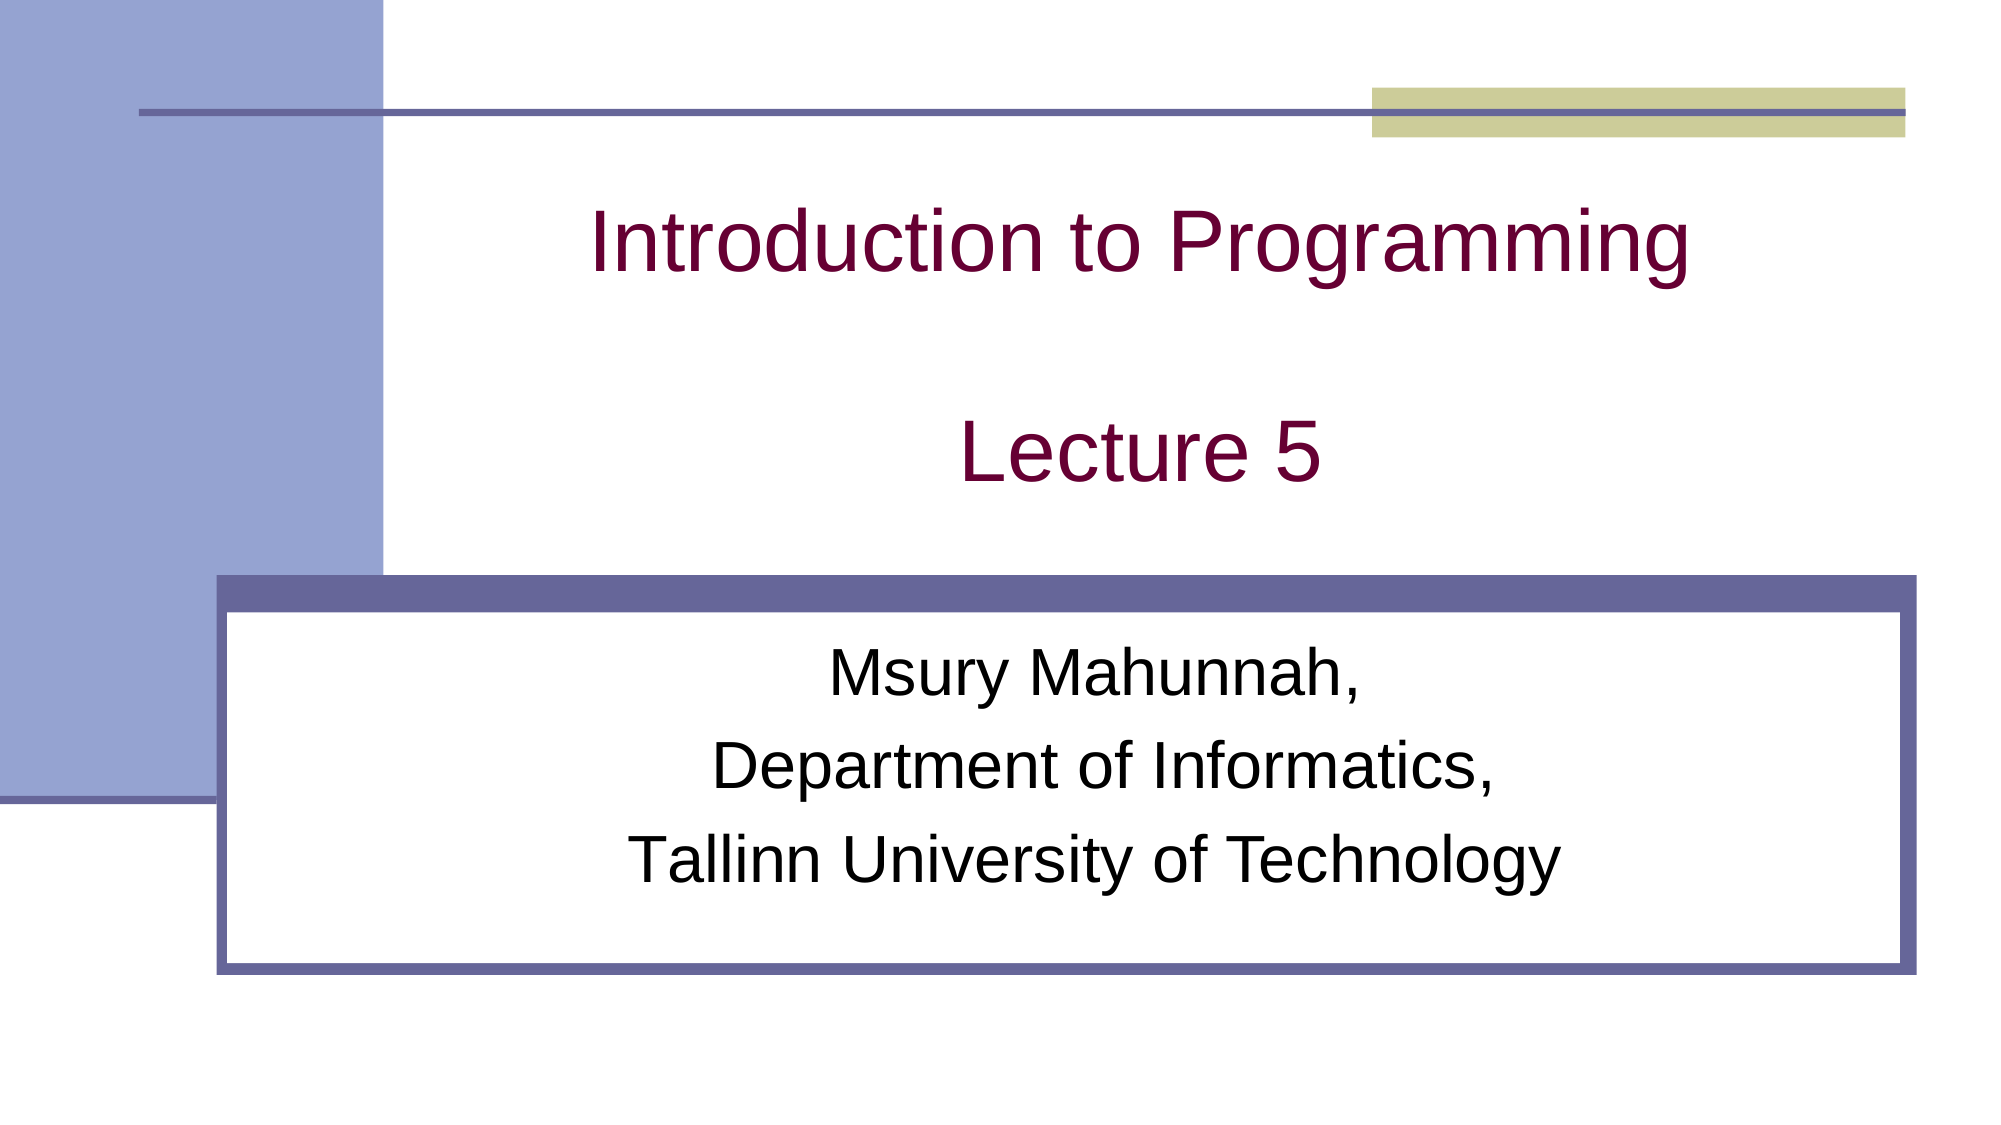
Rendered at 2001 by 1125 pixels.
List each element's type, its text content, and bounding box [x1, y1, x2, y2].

subtitle Msury Mahunnah, Department of Informatics, Tallinn University of Technology [564, 586, 1645, 938]
title Introduction to Programming Lecture 5 [497, 155, 1786, 528]
